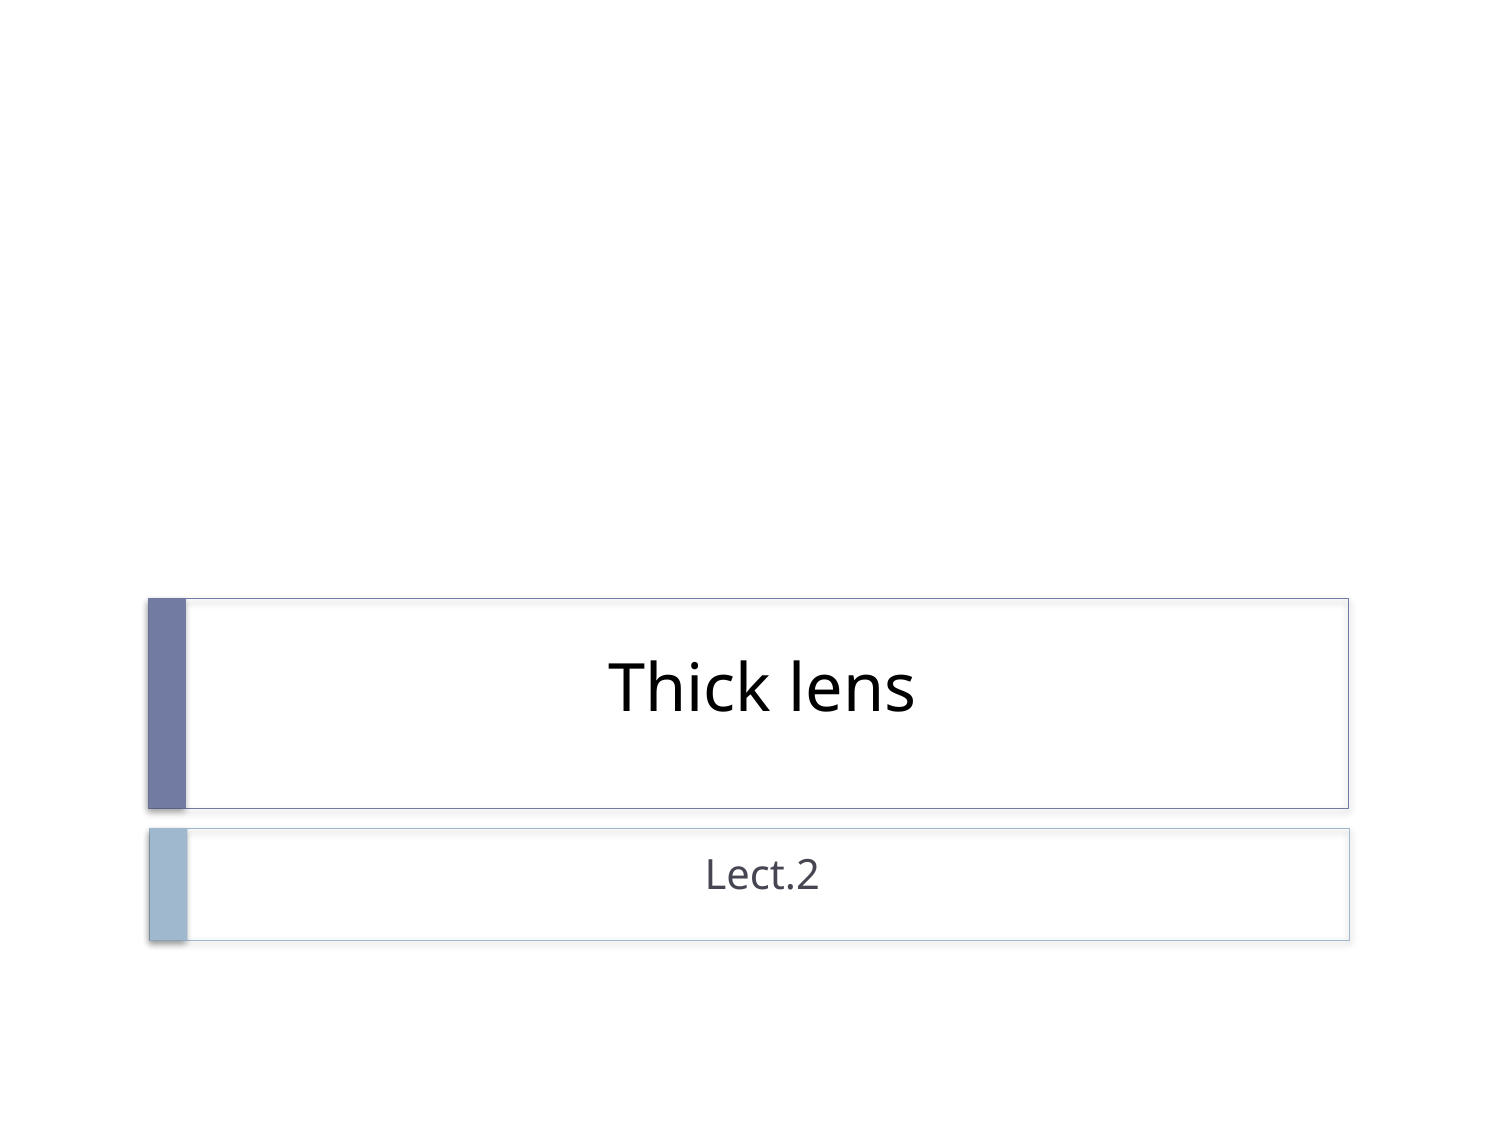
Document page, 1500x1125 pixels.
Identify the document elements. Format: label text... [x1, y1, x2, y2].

title Thick lens [200, 637, 1325, 800]
subtitle Lect.2 [200, 840, 1325, 929]
